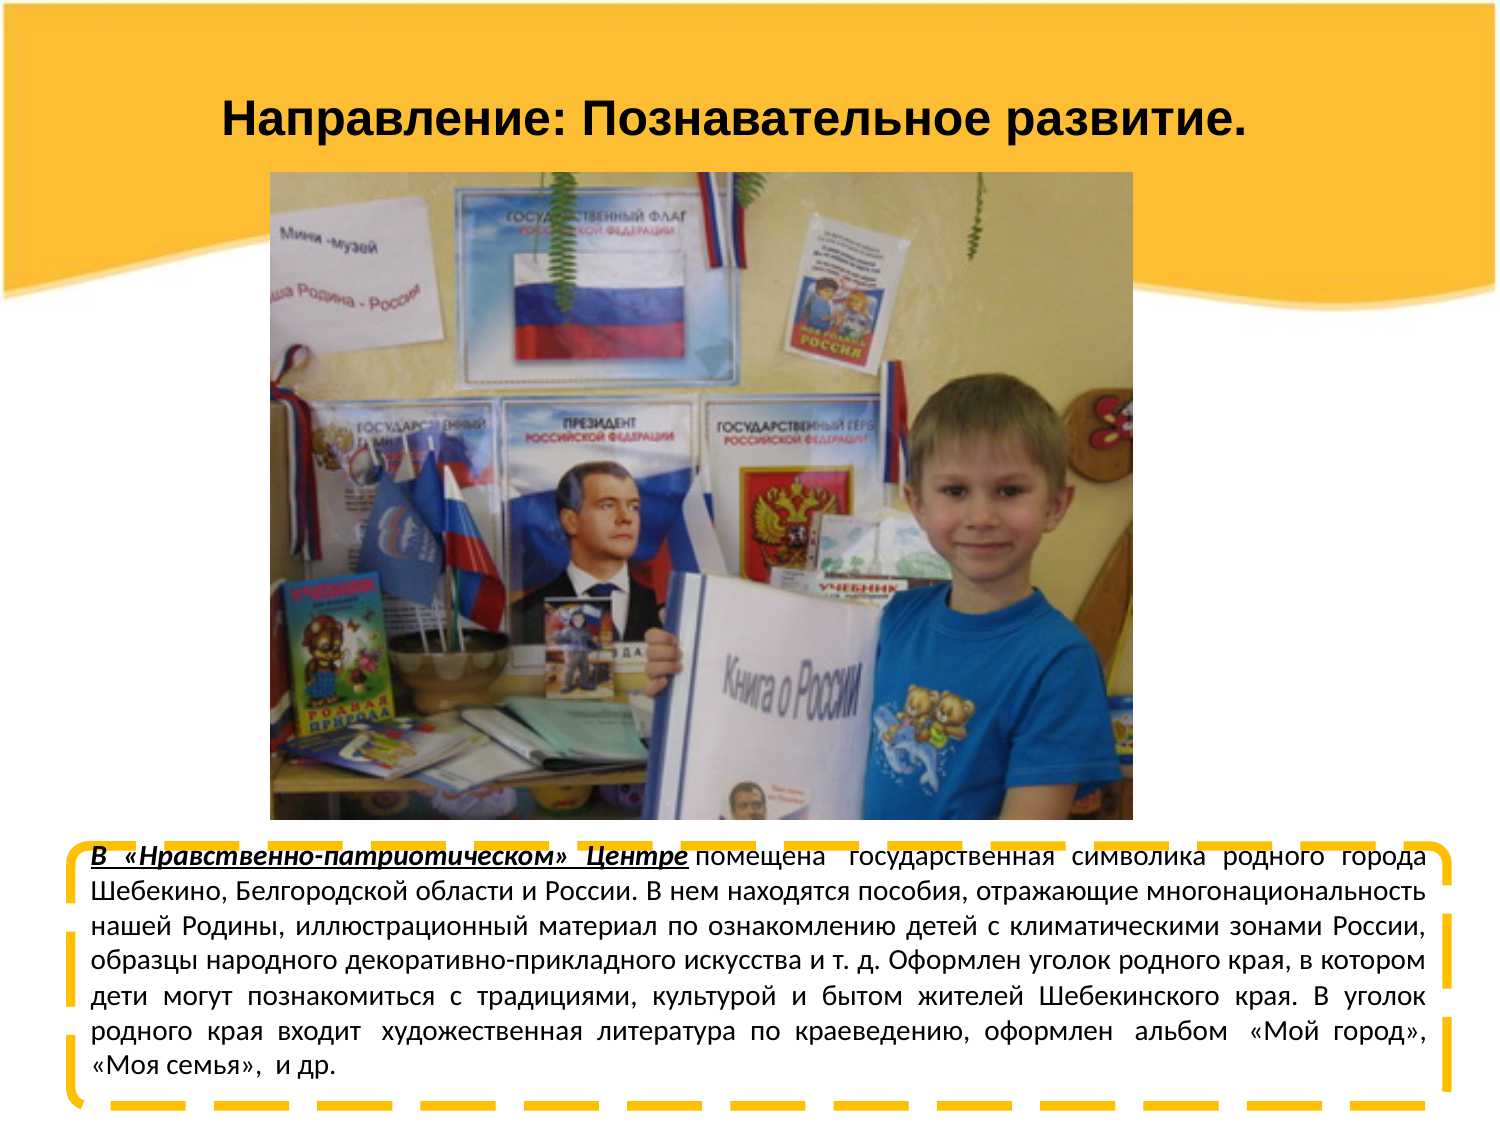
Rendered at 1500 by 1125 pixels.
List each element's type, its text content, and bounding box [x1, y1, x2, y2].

text_box В «Нравственно-патриотическом» Центре помещена государственная символика родного города Шебекино, Белгородской области и России. В нем находятся пособия, отражающие многонациональность нашей Родины, иллюстрационный материал по ознакомлению детей с климатическими зонами России, образцы народного декоративно-прикладного искусства и т. д. Оформлен уголок родного края, в котором дети могут познакомиться с традициями, культурой и бытом жителей Шебекинского края. В уголок родного края входит художественная литература по краеведению, оформлен альбом «Мой город», «Моя семья», и др. [68, 843, 1450, 1108]
picture [0, 0, 1500, 1125]
text_box Направление: Познавательное развитие. [206, 78, 1412, 153]
